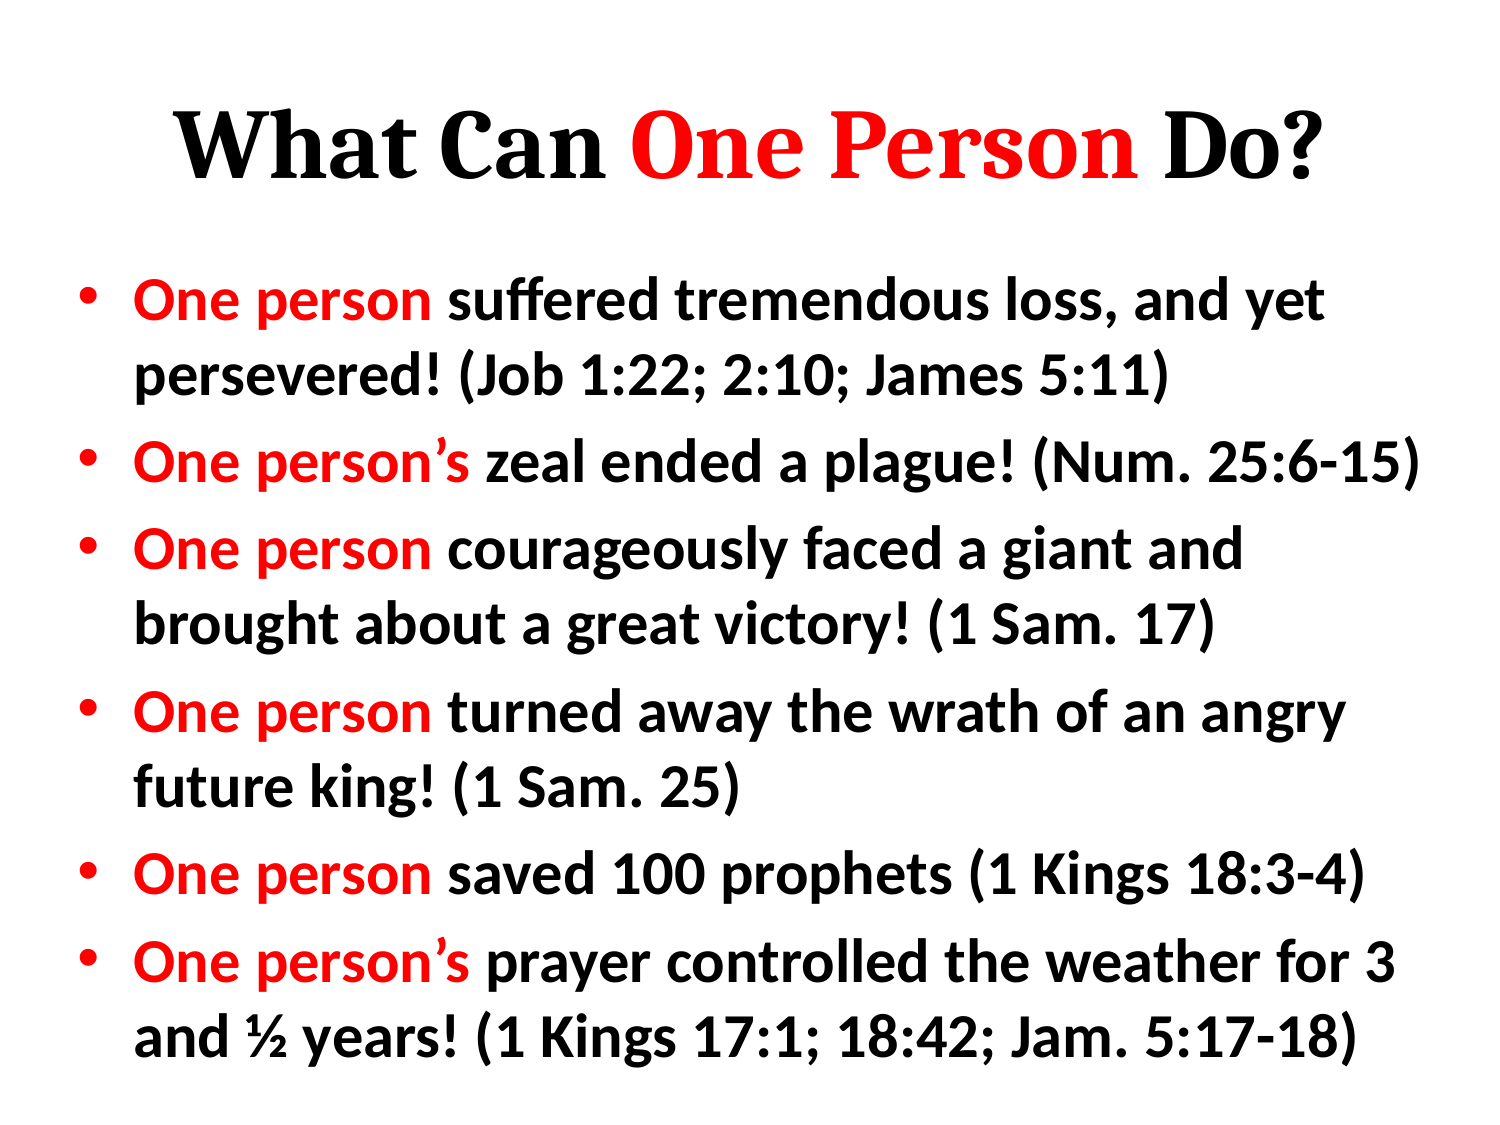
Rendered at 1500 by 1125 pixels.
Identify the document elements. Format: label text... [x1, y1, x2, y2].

title What Can One Person Do? [75, 45, 1425, 233]
list One person suffered tremendous loss, and yet persevered! (Job 1:22; 2:10; James 5:11) One person’s zeal ended a plague! (Num. 25:6-15) One person courageously faced a giant and brought about a great victory! (1 Sam. 17) One person turned away the wrath of an angry future king! (1 Sam. 25) One person saved 100 prophets (1 Kings 18:3-4) One person’s prayer controlled the weather for 3 and ½ years! (1 Kings 17:1; 18:42; Jam. 5:17-18) [62, 249, 1450, 993]
